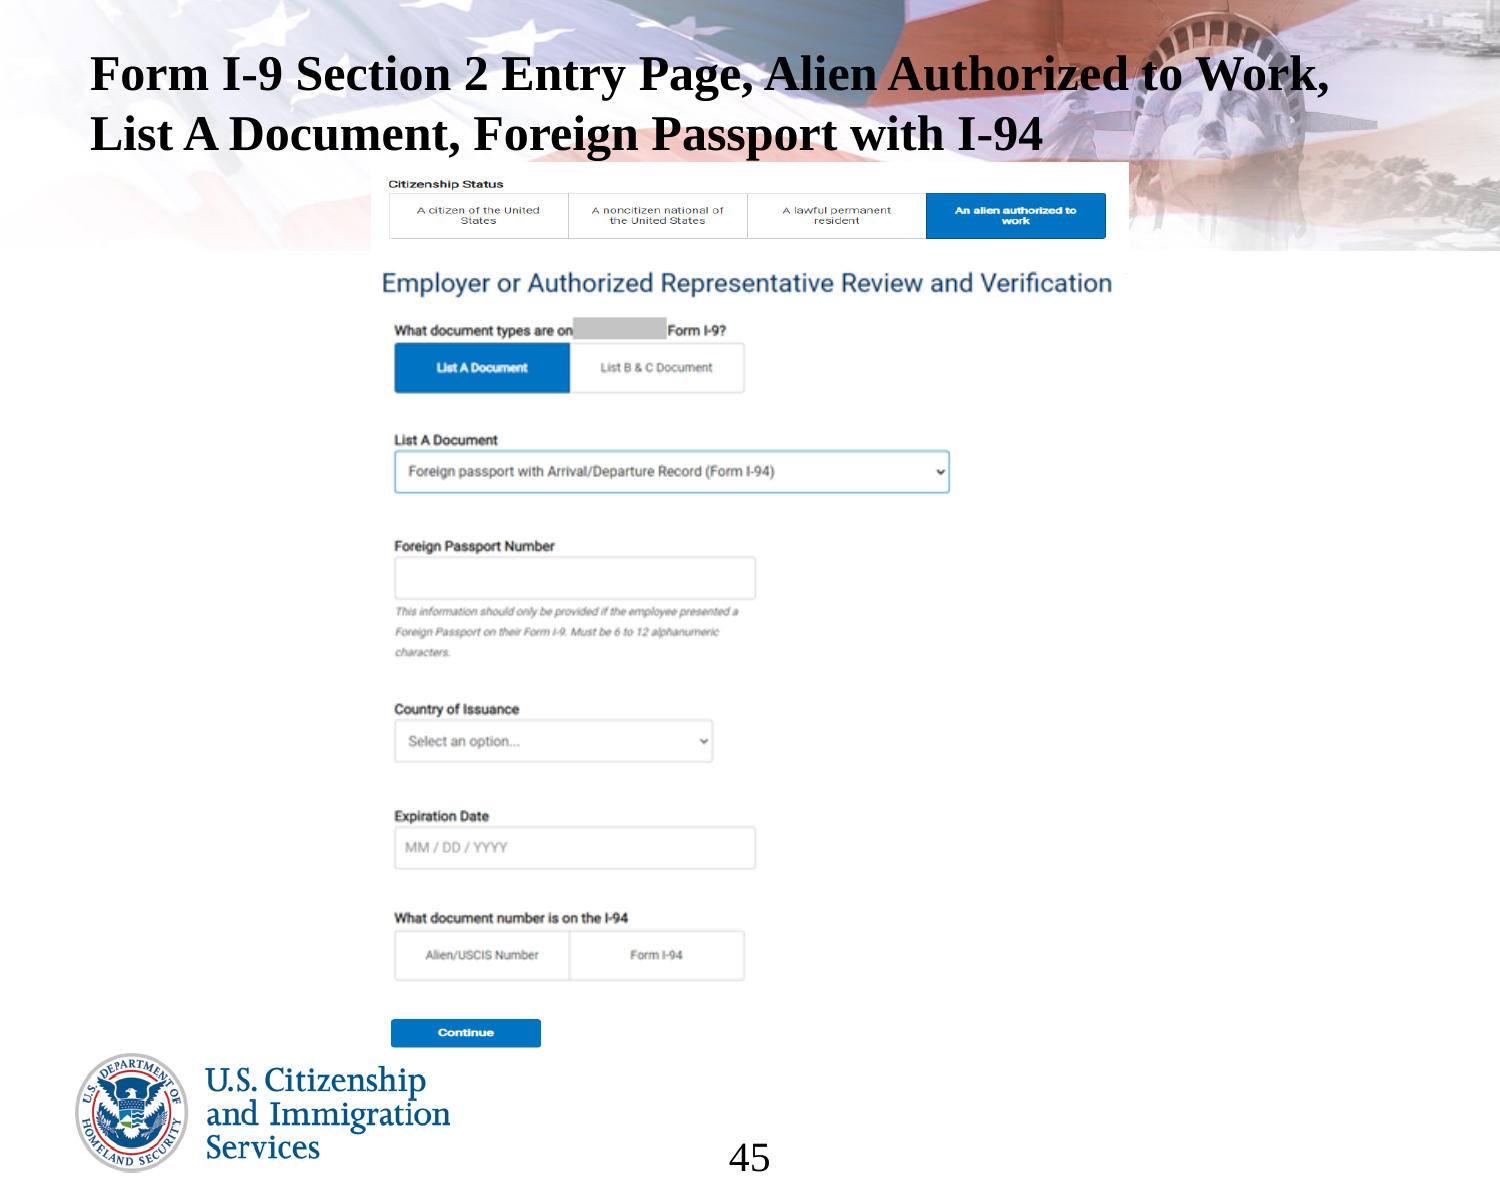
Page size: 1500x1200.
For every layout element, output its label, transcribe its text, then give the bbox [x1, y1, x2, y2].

title Form I-9 Section 2 Entry Page, Alien Authorized to Work, List A Document, Foreign Passport with I-94 [75, 0, 1425, 200]
picture [0, 0, 1500, 281]
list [376, 259, 1124, 998]
picture [75, 956, 1125, 1173]
